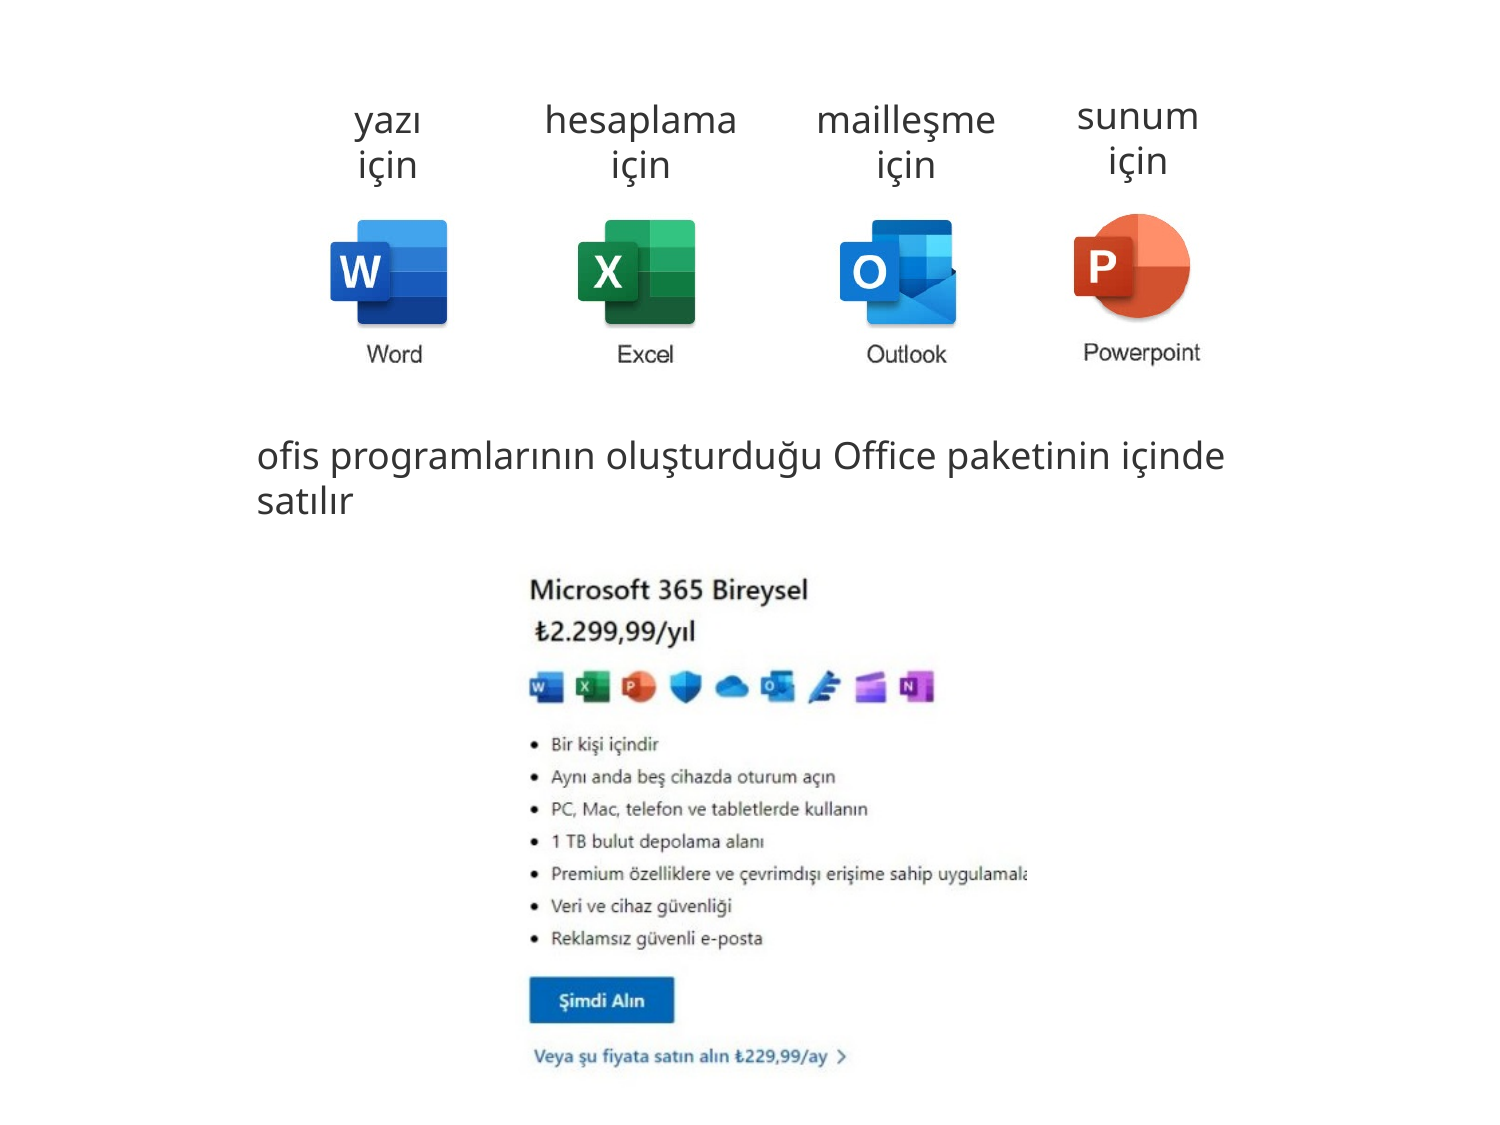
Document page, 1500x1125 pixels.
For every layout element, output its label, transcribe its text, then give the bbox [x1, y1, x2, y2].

picture [514, 543, 1027, 1093]
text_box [289, 84, 1252, 387]
text_box ofis programlarının oluşturduğu Office paketinin içinde satılır [241, 424, 1339, 529]
